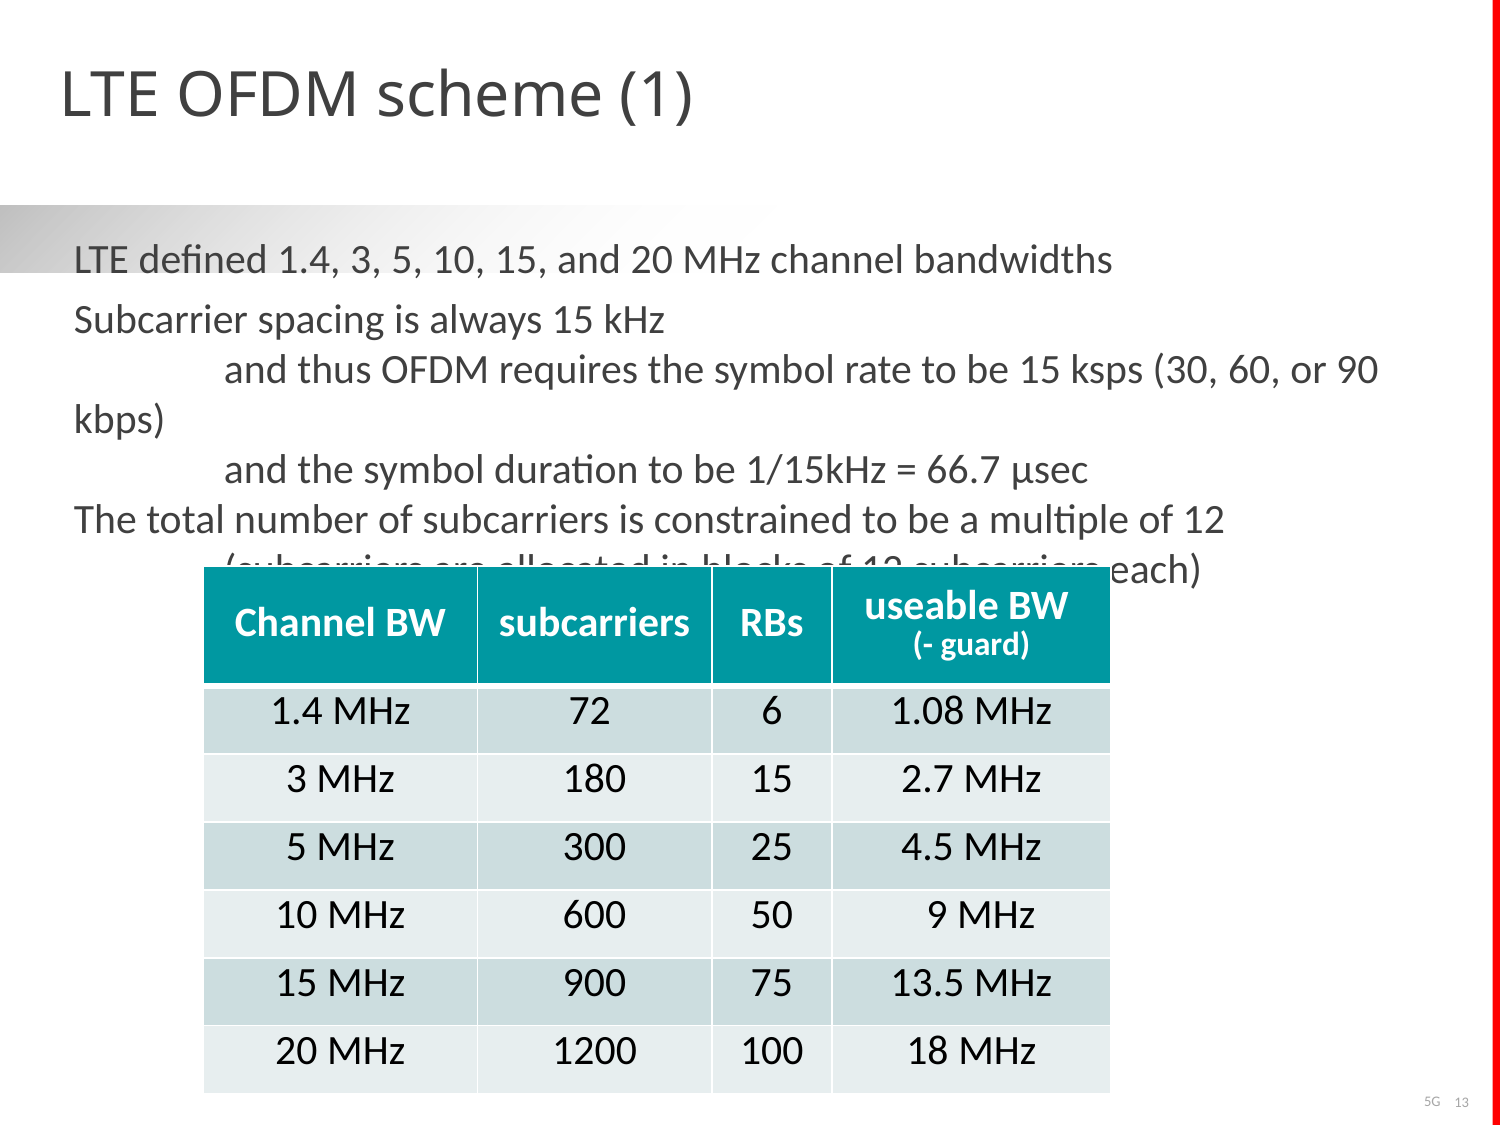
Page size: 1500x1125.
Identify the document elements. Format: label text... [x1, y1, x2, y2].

table_cell 600 [478, 891, 711, 957]
table_cell 25 [713, 823, 831, 889]
table_cell 50 [713, 891, 831, 957]
table_cell 15 [713, 755, 831, 821]
title LTE OFDM scheme (1) [59, 32, 1195, 162]
table_cell 3 MHz [204, 755, 477, 821]
table_cell 18 MHz [833, 1026, 1110, 1093]
table_header Channel BW [204, 567, 477, 683]
table_cell 2.7 MHz [833, 755, 1110, 821]
table_header useable BW (- guard) [833, 567, 1110, 683]
table_cell 6 [713, 689, 831, 753]
table_cell 900 [478, 959, 711, 1025]
table_header RBs [713, 567, 831, 683]
table_cell 1200 [478, 1026, 711, 1093]
table_cell 75 [713, 959, 831, 1025]
table_cell 1.08 MHz [833, 689, 1110, 753]
table_cell 4.5 MHz [833, 823, 1110, 889]
table_cell 5 MHz [204, 823, 477, 889]
table_header subcarriers [478, 567, 711, 683]
table_cell 10 MHz [204, 891, 477, 957]
table_cell 13.5 MHz [833, 959, 1110, 1025]
table_cell 72 [478, 689, 711, 753]
table_cell 15 MHz [204, 959, 477, 1025]
list LTE defined 1.4, 3, 5, 10, 15, and 20 MHz channel bandwidths Subcarrier spacing is always 15 kHz and thus OFDM requires the symbol rate to be 15 ksps (30, 60, or 90 kbps) and the symbol duration to be 1/15kHz = 66.7 μsec The total number of subcarriers is constrained to be a multiple of 12 (subcarriers are allocated in blocks of 12 subcarriers each) [59, 224, 1453, 1007]
table_cell 1.4 MHz [204, 689, 477, 753]
table_cell 180 [478, 755, 711, 821]
table_cell 20 MHz [204, 1026, 477, 1093]
table_cell 300 [478, 823, 711, 889]
table_cell 9 MHz [833, 891, 1110, 957]
table_cell 100 [713, 1026, 831, 1093]
